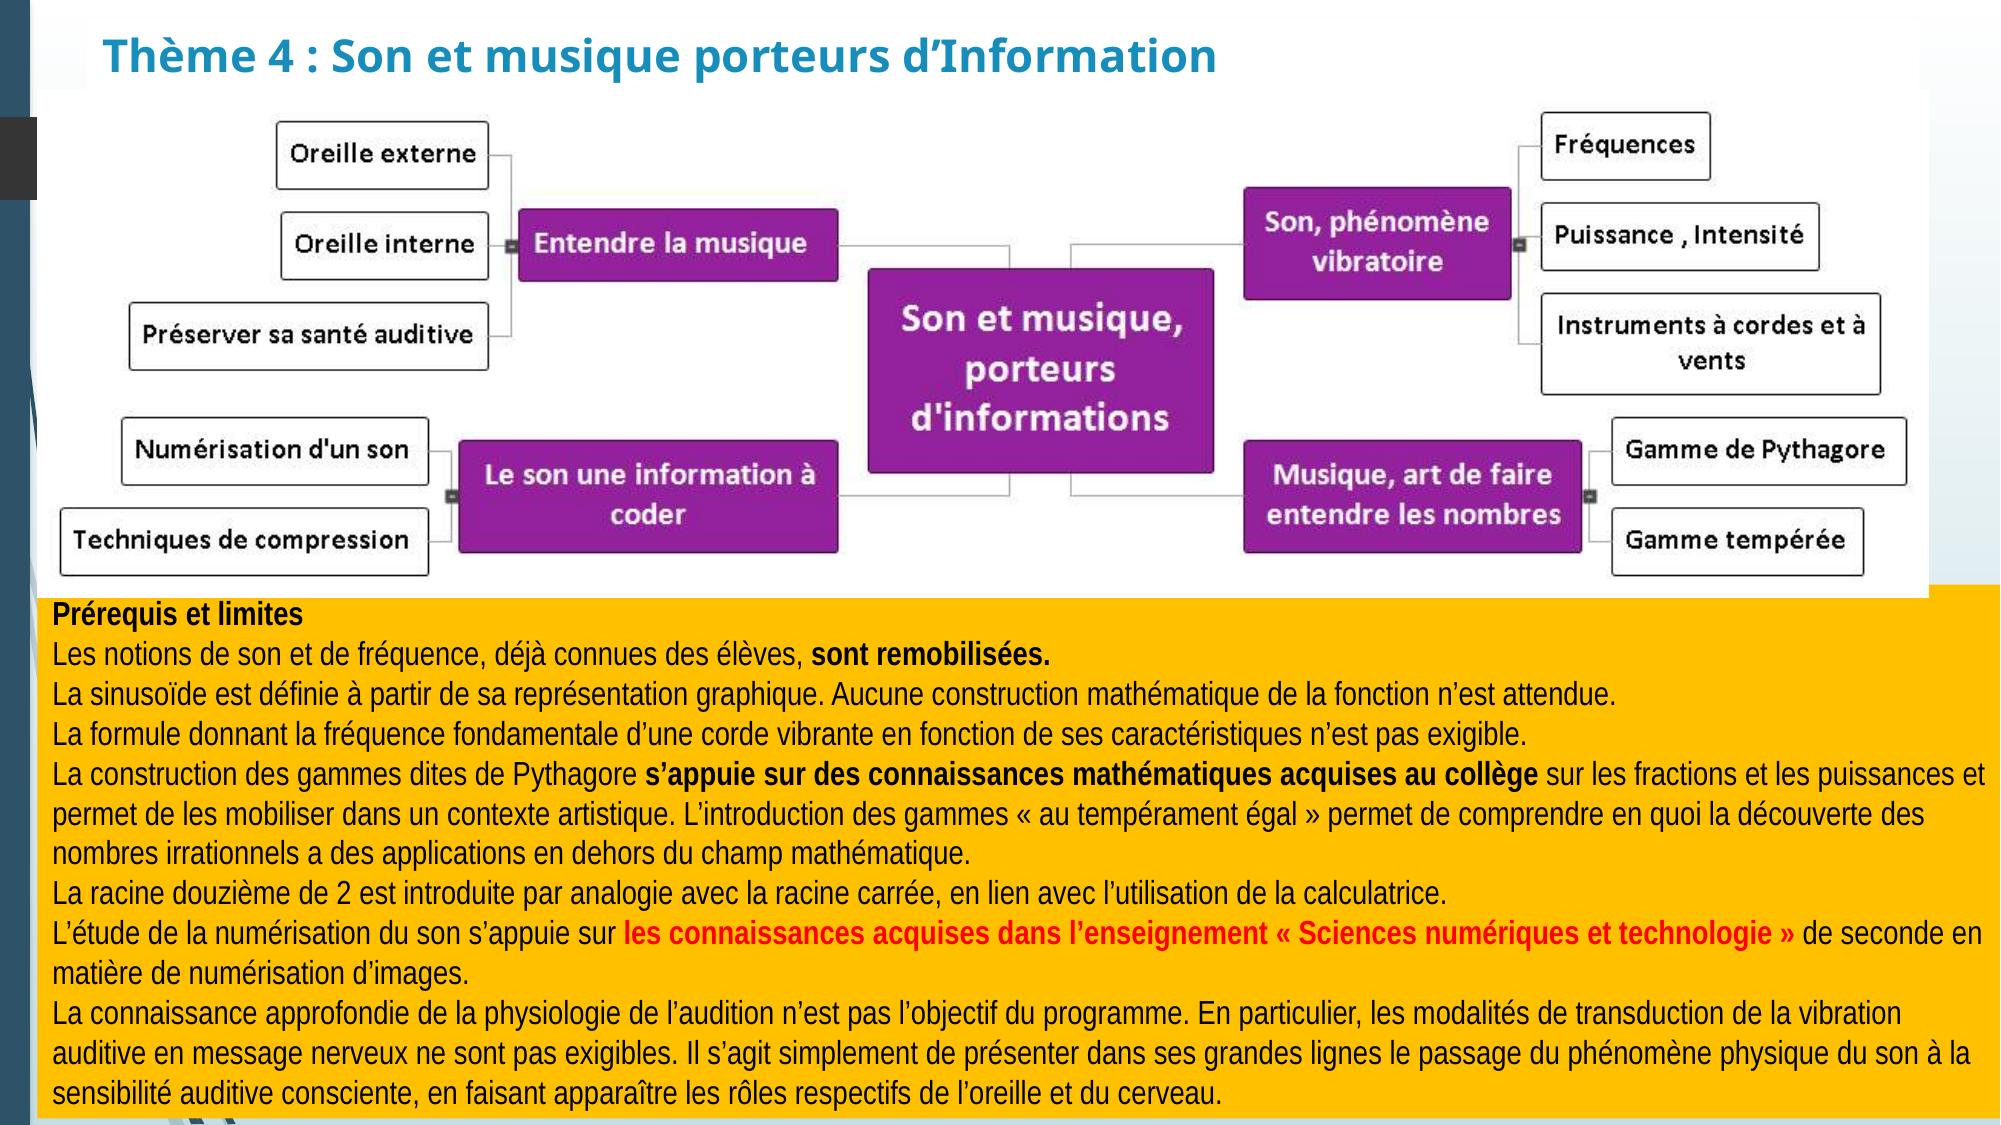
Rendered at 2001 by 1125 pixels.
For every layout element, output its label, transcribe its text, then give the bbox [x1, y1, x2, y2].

title Thème 4 : Son et musique porteurs d’Information [87, 19, 1920, 87]
text_box Prérequis et limites Les notions de son et de fréquence, déjà connues des élèves, sont remobilisées. La sinusoïde est définie à partir de sa représentation graphique. Aucune construction mathématique de la fonction n’est attendue. La formule donnant la fréquence fondamentale d’une corde vibrante en fonction de ses caractéristiques n’est pas exigible. La construction des gammes dites de Pythagore s’appuie sur des connaissances mathématiques acquises au collège sur les fractions et les puissances et permet de les mobiliser dans un contexte artistique. L’introduction des gammes « au tempérament égal » permet de comprendre en quoi la découverte des nombres irrationnels a des applications en dehors du champ mathématique. La racine douzième de 2 est introduite par analogie avec la racine carrée, en lien avec l’utilisation de la calculatrice. L’étude de la numérisation du son s’appuie sur les connaissances acquises dans l’enseignement « Sciences numériques et technologie » de seconde en matière de numérisation d’images. La connaissance approfondie de la physiologie de l’audition n’est pas l’objectif du programme. En particulier, les modalités de transduction de la vibration auditive en message nerveux ne sont pas exigibles. Il s’agit simplement de présenter dans ses grandes lignes le passage du phénomène physique du son à la sensibilité auditive consciente, en faisant apparaître les rôles respectifs de l’oreille et du cerveau. [37, 584, 2000, 1119]
picture [37, 88, 1929, 599]
